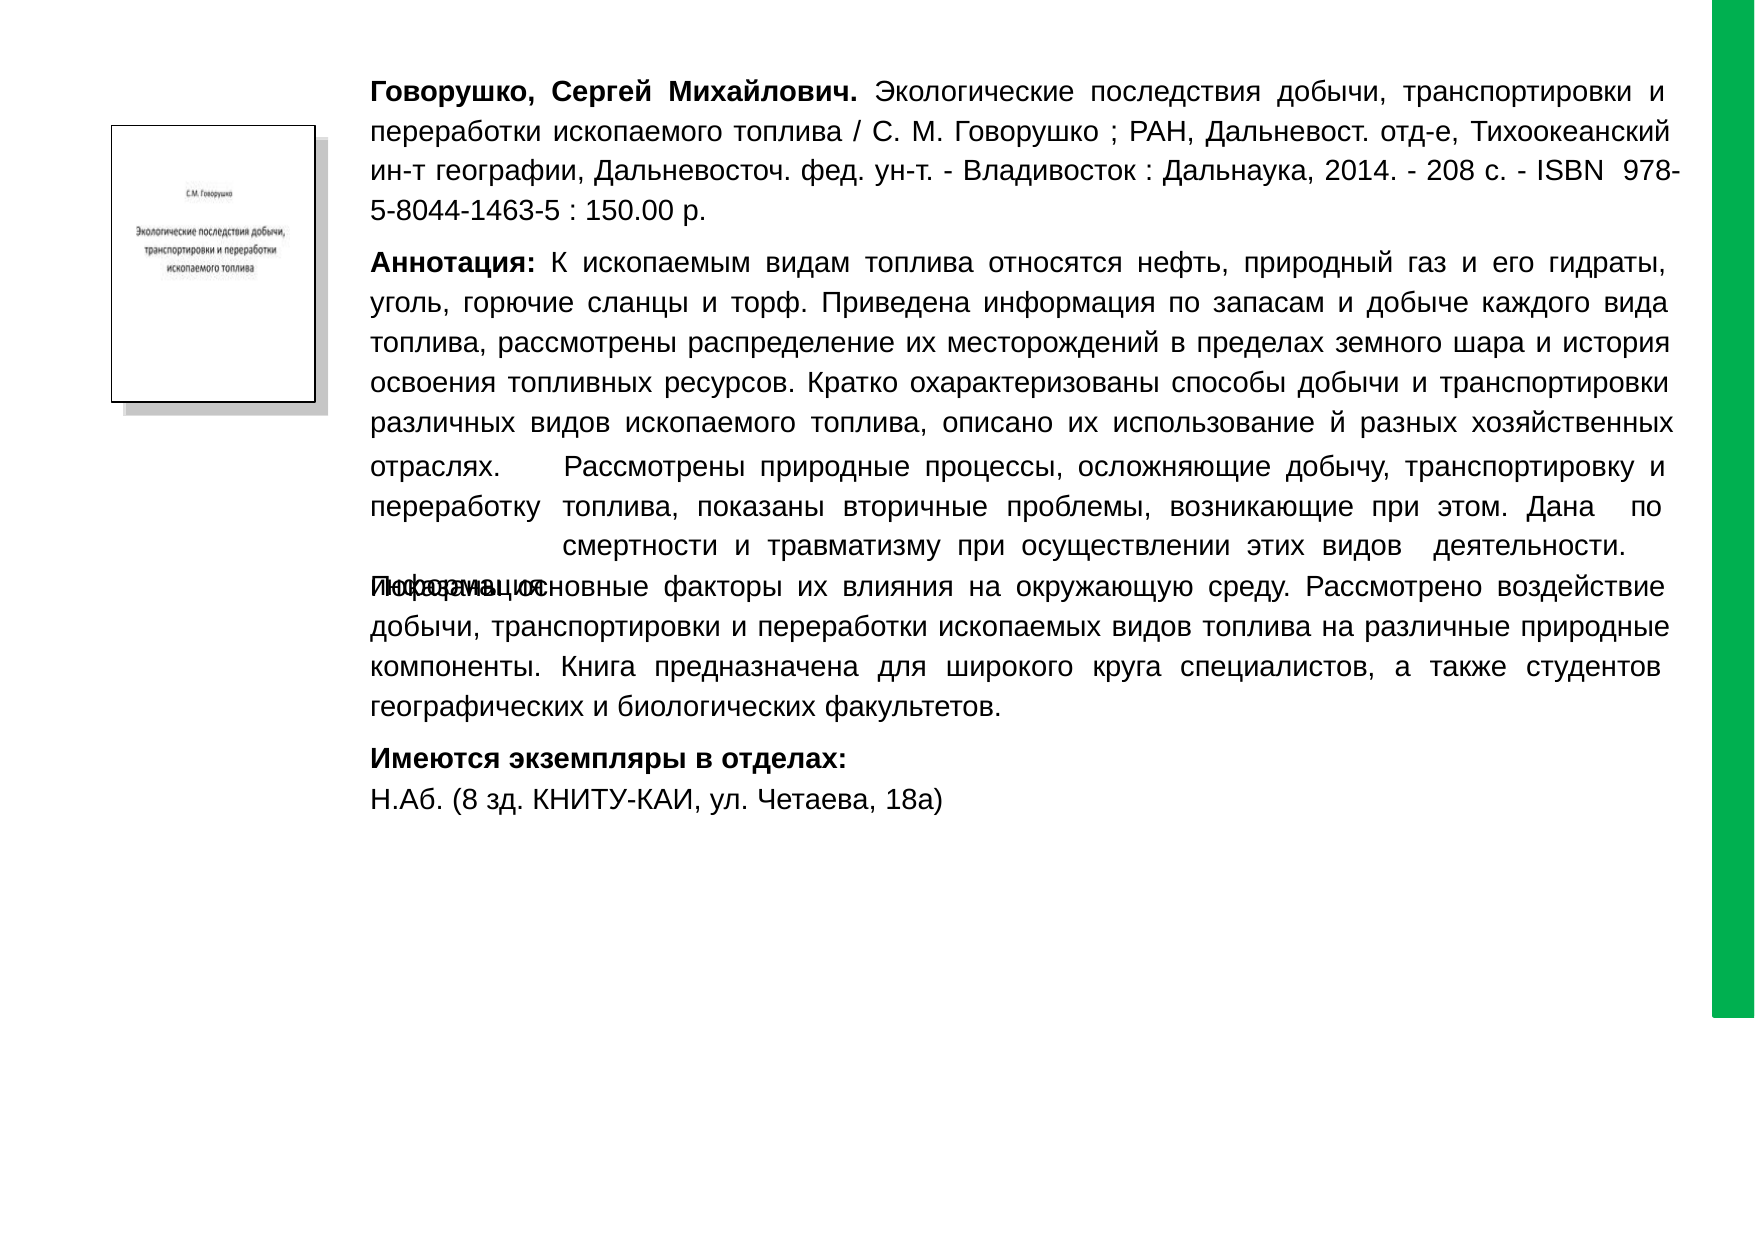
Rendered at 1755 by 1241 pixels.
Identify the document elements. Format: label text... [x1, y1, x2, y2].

text_box Рассмотрены природные процессы, осложняющие добычу, транспортировку и топлива, показаны вторичные проблемы, возникающие при этом. Дана по смертности и травматизму при осуществлении этих видов деятельности. [560, 442, 1682, 562]
text_box [123, 137, 329, 416]
text_box Показаны основные факторы их влияния на окружающую среду. Рассмотрено воздействие добычи, транспортировки и переработки ископаемых видов топлива на различные природные компоненты. Книга предназначена для широкого круга специалистов, а также студентов географических и биологических факультетов. Имеются экземпляры в отделах: Н.Аб. (8 зд. КНИТУ-КАИ, ул. Четаева, 18а) [368, 562, 1681, 815]
text_box [111, 125, 315, 403]
text_box отраслях. переработку информация [368, 442, 547, 562]
text_box Говорушко, Сергей Михайлович. Экологические последствия добычи, транспортировки и переработки ископаемого топлива / С. М. Говорушко ; РАН, Дальневост. отд-е, Тихоокеанский ин-т географии, Дальневосточ. фед. ун-т. - Владивосток : Дальнаука, 2014. - 208 с. - ISBN 978-5-8044-1463-5 : 150.00 р. Аннотация: К ископаемым видам топлива относятся нефть, природный газ и его гидраты, уголь, горючие сланцы и торф. Приведена информация по запасам и добыче каждого вида топлива, рассмотрены распределение их месторождений в пределах земного шара и история освоения топливных ресурсов. Кратко охарактеризованы способы добычи и транспортировки различных видов ископаемого топлива, описано их использование й разных хозяйственных [368, 67, 1682, 439]
text_box [1712, 0, 1755, 1018]
